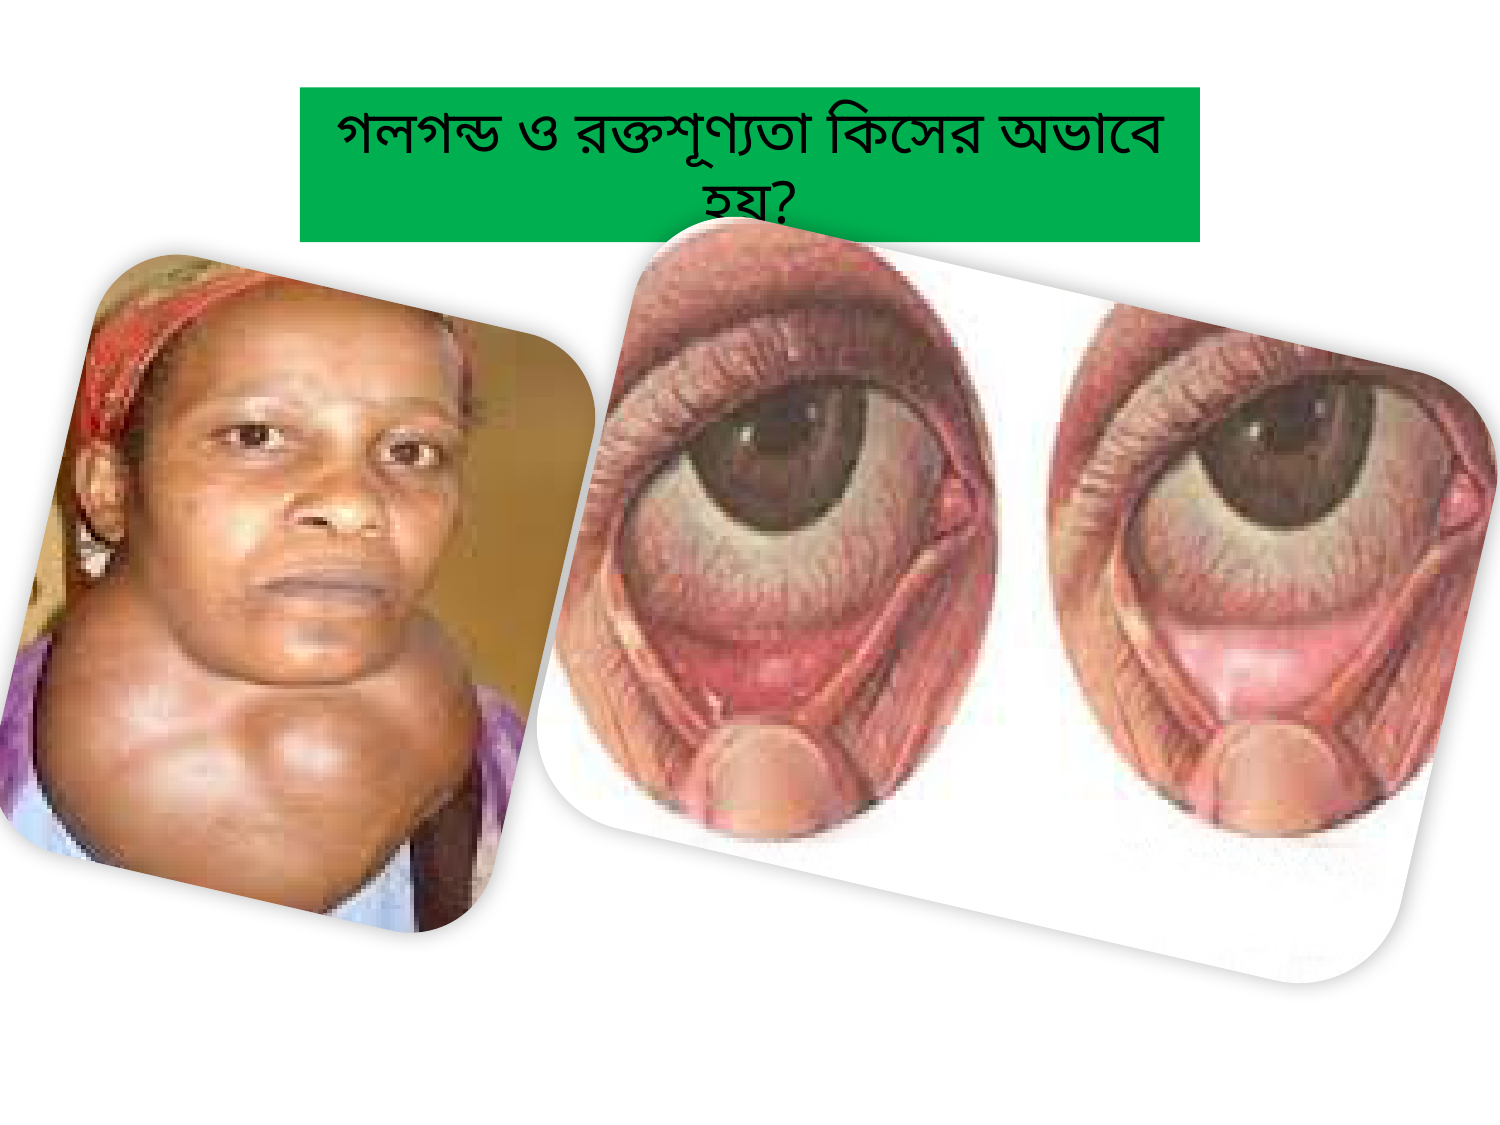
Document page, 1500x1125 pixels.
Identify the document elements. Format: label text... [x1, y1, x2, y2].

text_box গলগন্ড ও রক্তশূণ্যতা কিসের অভাবে হয়? [299, 87, 1200, 243]
picture [0, 216, 1498, 984]
